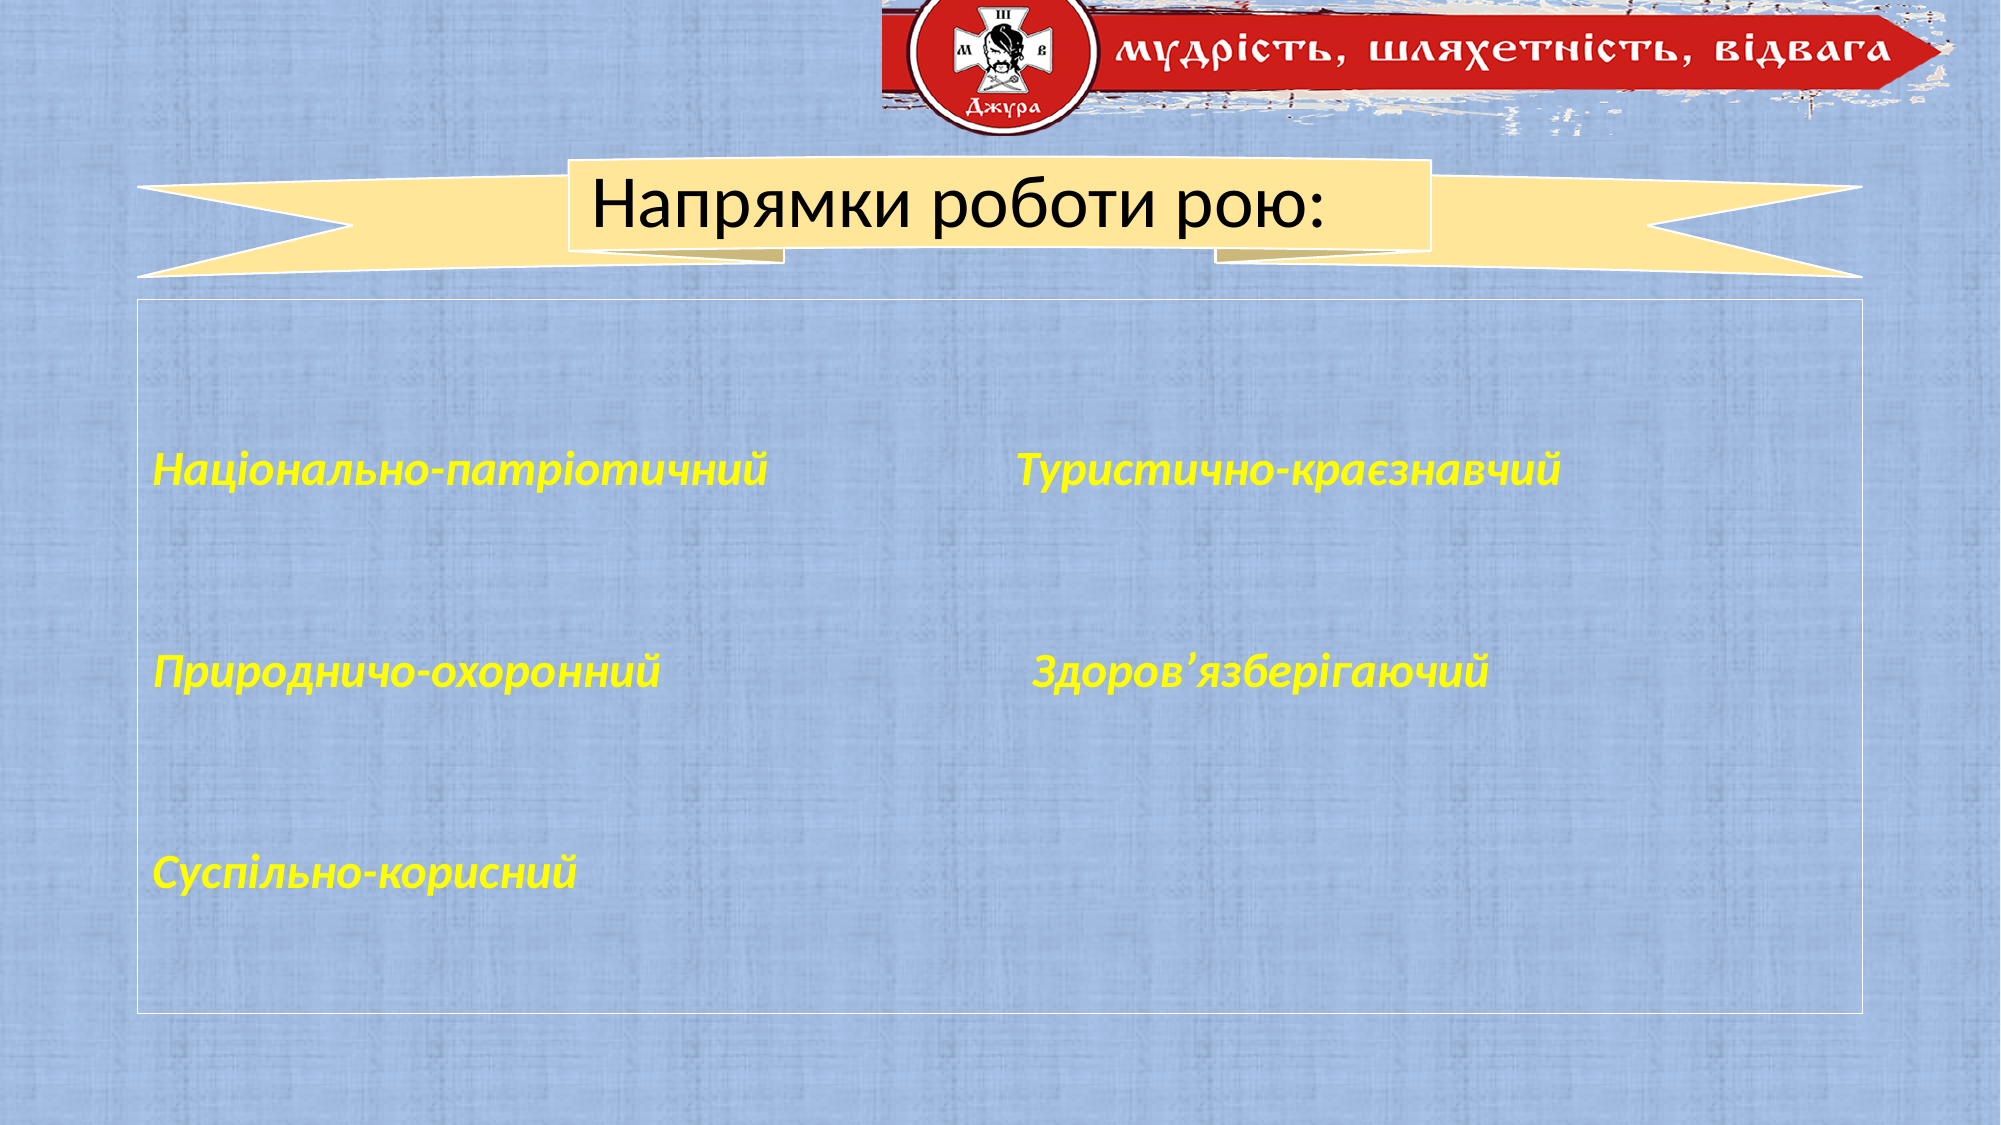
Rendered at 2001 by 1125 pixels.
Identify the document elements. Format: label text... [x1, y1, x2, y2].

picture [882, 0, 1956, 136]
list Національно-патріотичний Туристично-краєзнавчий Природничо-охоронний Здоров’язберігаючий Суспільно-корисний [137, 299, 1863, 1014]
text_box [137, 156, 1863, 278]
